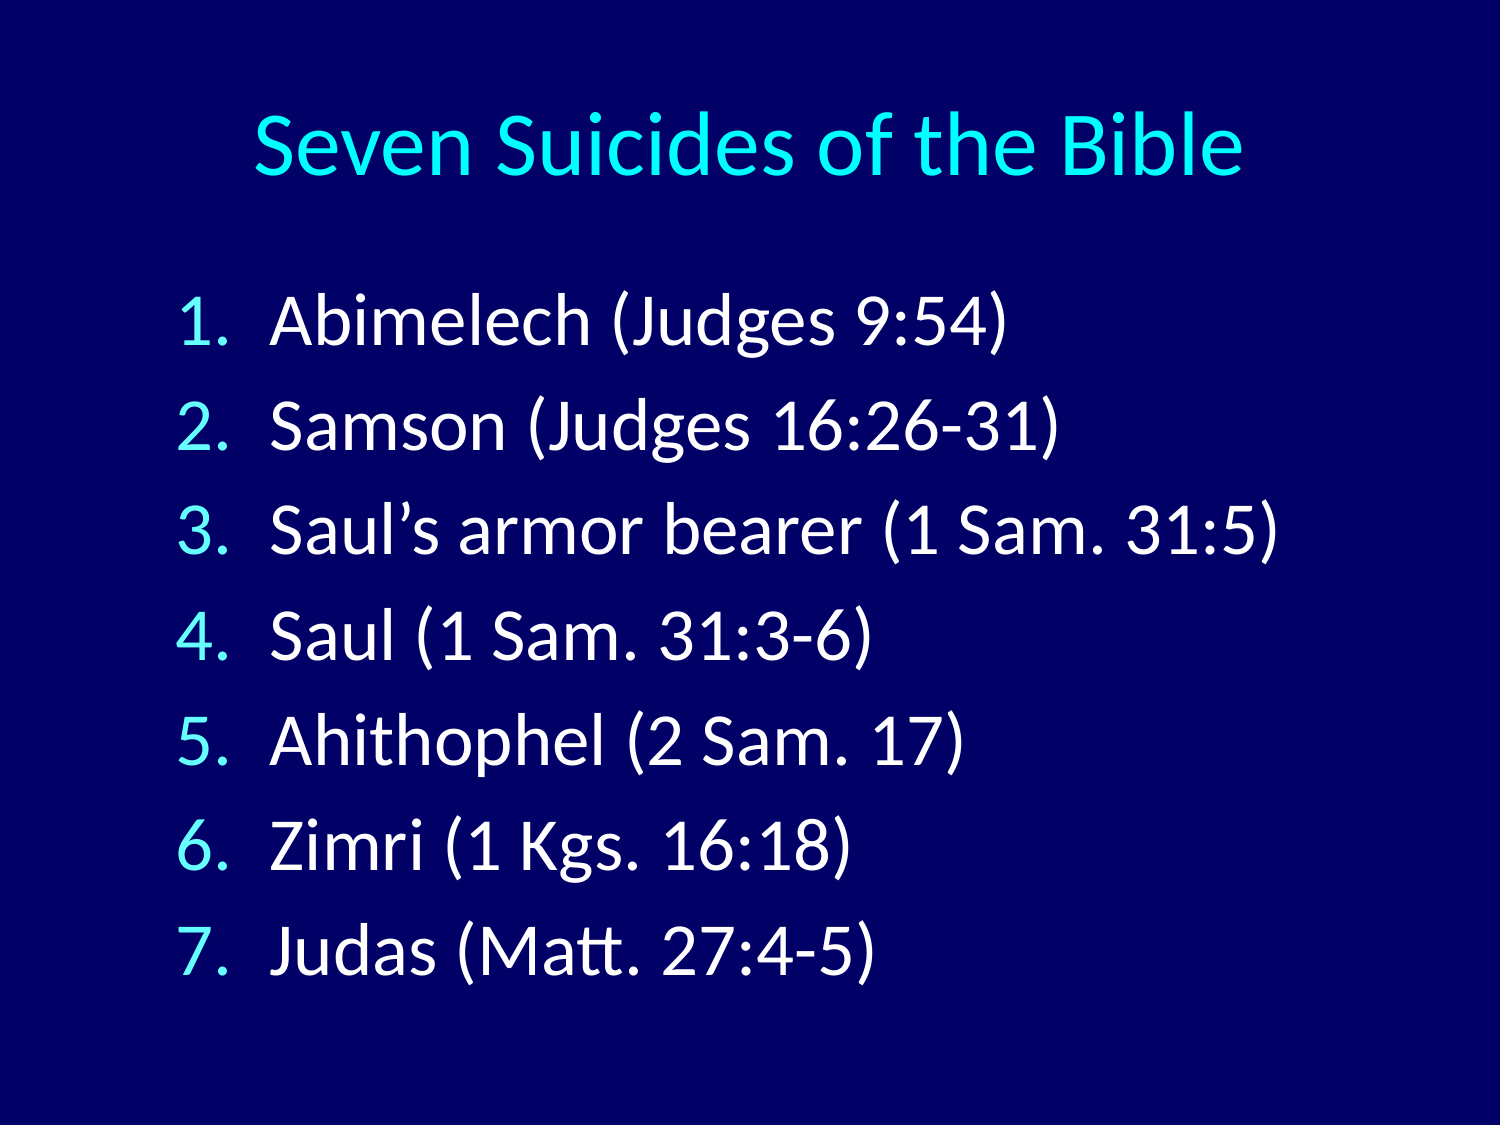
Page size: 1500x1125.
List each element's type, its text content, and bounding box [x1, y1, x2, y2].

title Seven Suicides of the Bible [75, 45, 1425, 233]
list Abimelech (Judges 9:54) Samson (Judges 16:26-31) Saul’s armor bearer (1 Sam. 31:5) Saul (1 Sam. 31:3-6) Ahithophel (2 Sam. 17) Zimri (1 Kgs. 16:18) Judas (Matt. 27:4-5) [160, 262, 1340, 1038]
